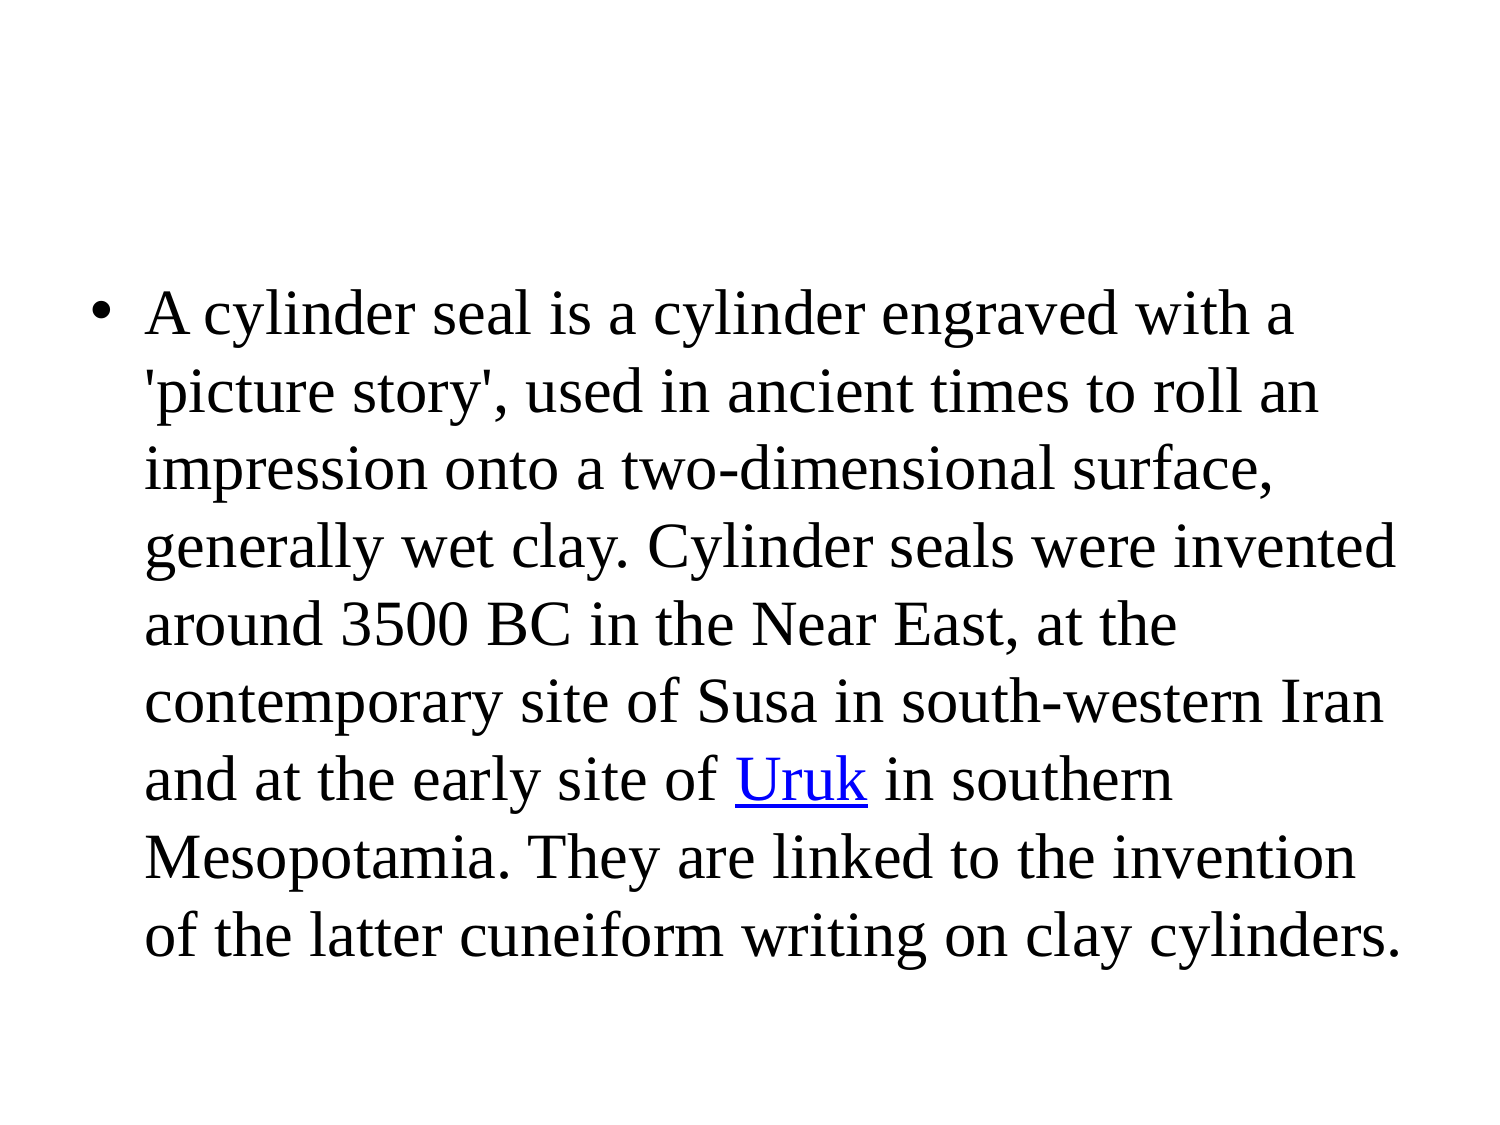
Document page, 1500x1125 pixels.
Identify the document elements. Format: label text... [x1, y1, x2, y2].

list A cylinder seal is a cylinder engraved with a 'picture story', used in ancient times to roll an impression onto a two-dimensional surface, generally wet clay. Cylinder seals were invented around 3500 BC in the Near East, at the contemporary site of Susa in south-western Iran and at the early site of Uruk in southern Mesopotamia. They are linked to the invention of the latter cuneiform writing on clay cylinders. [75, 262, 1425, 1005]
